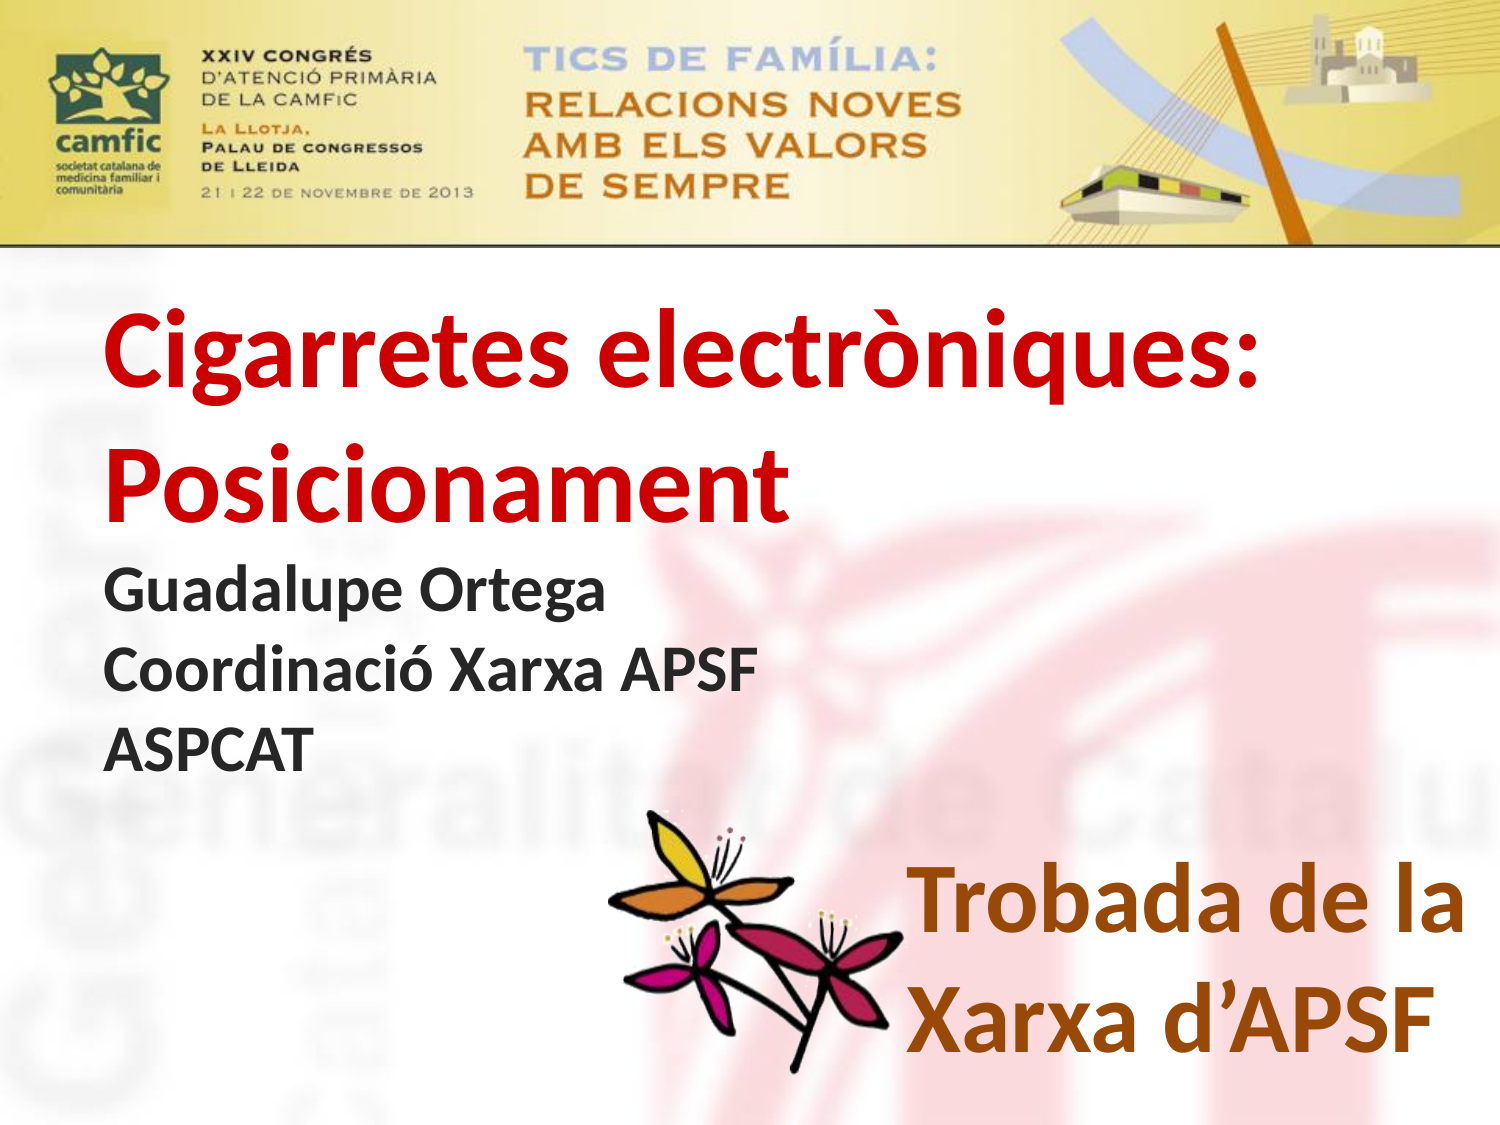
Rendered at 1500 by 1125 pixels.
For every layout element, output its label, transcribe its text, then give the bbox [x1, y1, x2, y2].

text_box Trobada de la Xarxa d’APSF [933, 824, 1500, 1080]
picture [0, 0, 1500, 1125]
text_box Cigarretes electròniques: Posicionament Guadalupe Ortega Coordinació Xarxa APSF ASPCAT [88, 267, 1424, 872]
